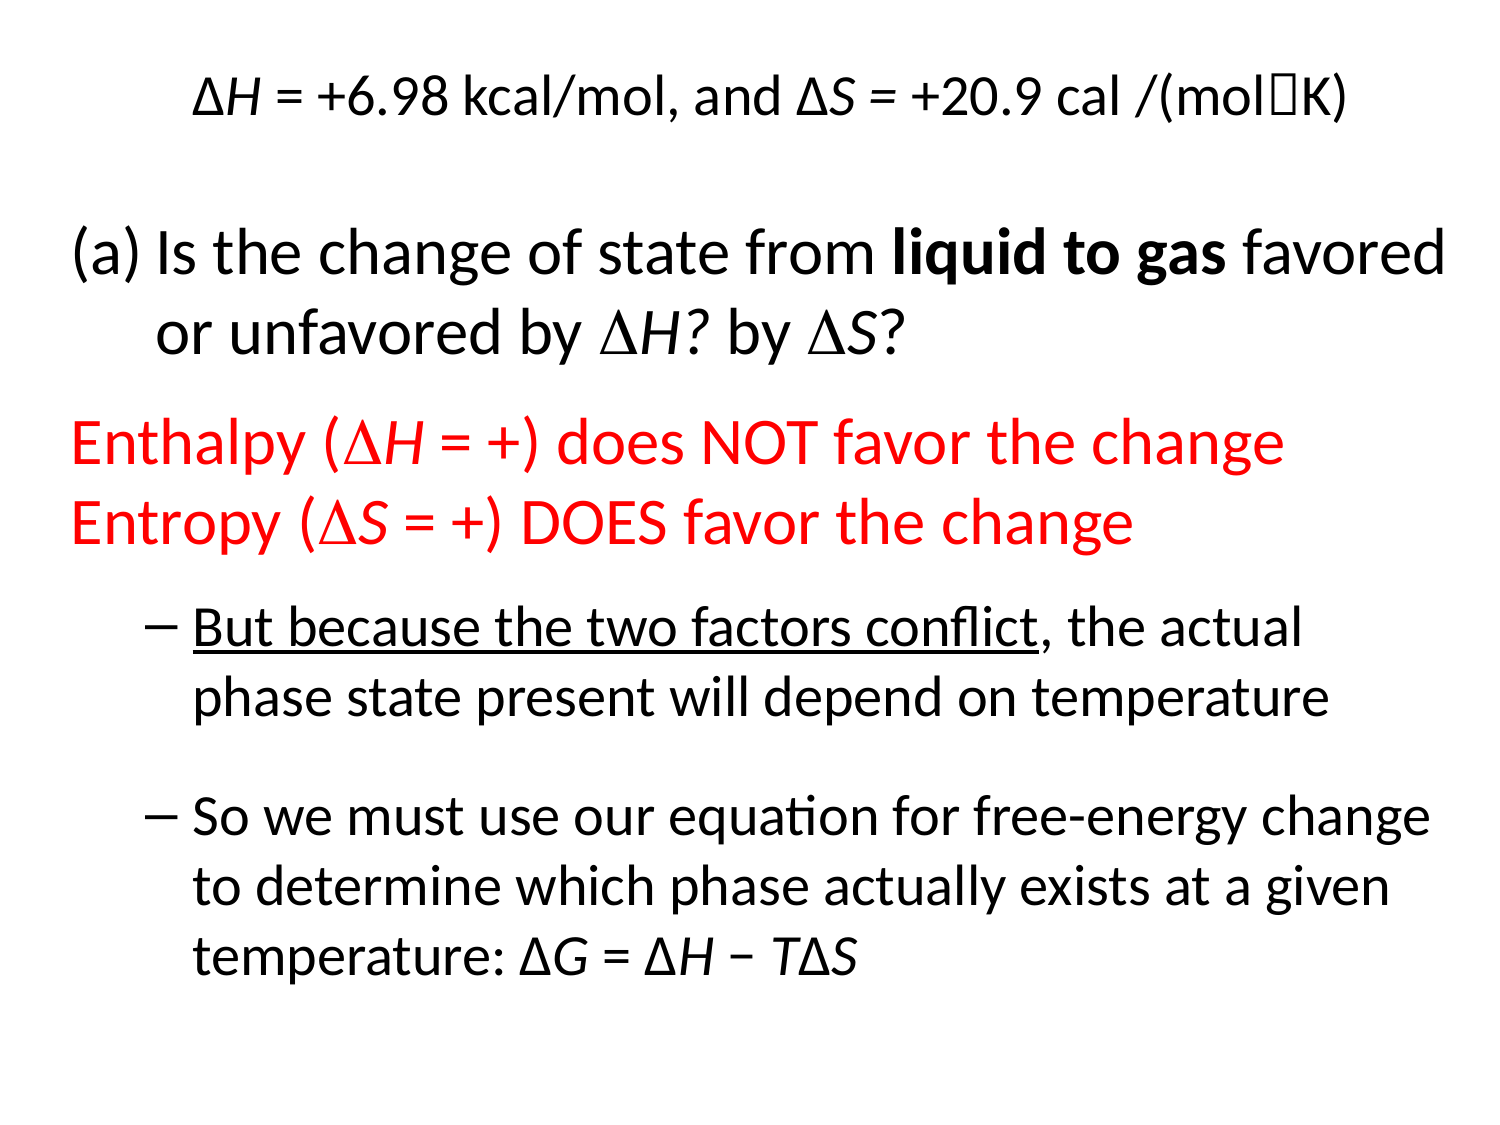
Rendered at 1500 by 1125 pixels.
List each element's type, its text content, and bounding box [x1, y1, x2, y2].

list Is the change of state from liquid to gas favored or unfavored by H? by S? Enthalpy (H = +) does NOT favor the change Entropy (S = +) DOES favor the change But because the two factors conflict, the actual phase state present will depend on temperature So we must use our equation for free-energy change to determine which phase actually exists at a given temperature: ΔG = ΔH − TΔS [55, 200, 1468, 1040]
text_box ΔH = +6.98 kcal/mol, and ΔS = +20.9 cal /(molK) [178, 49, 1378, 135]
